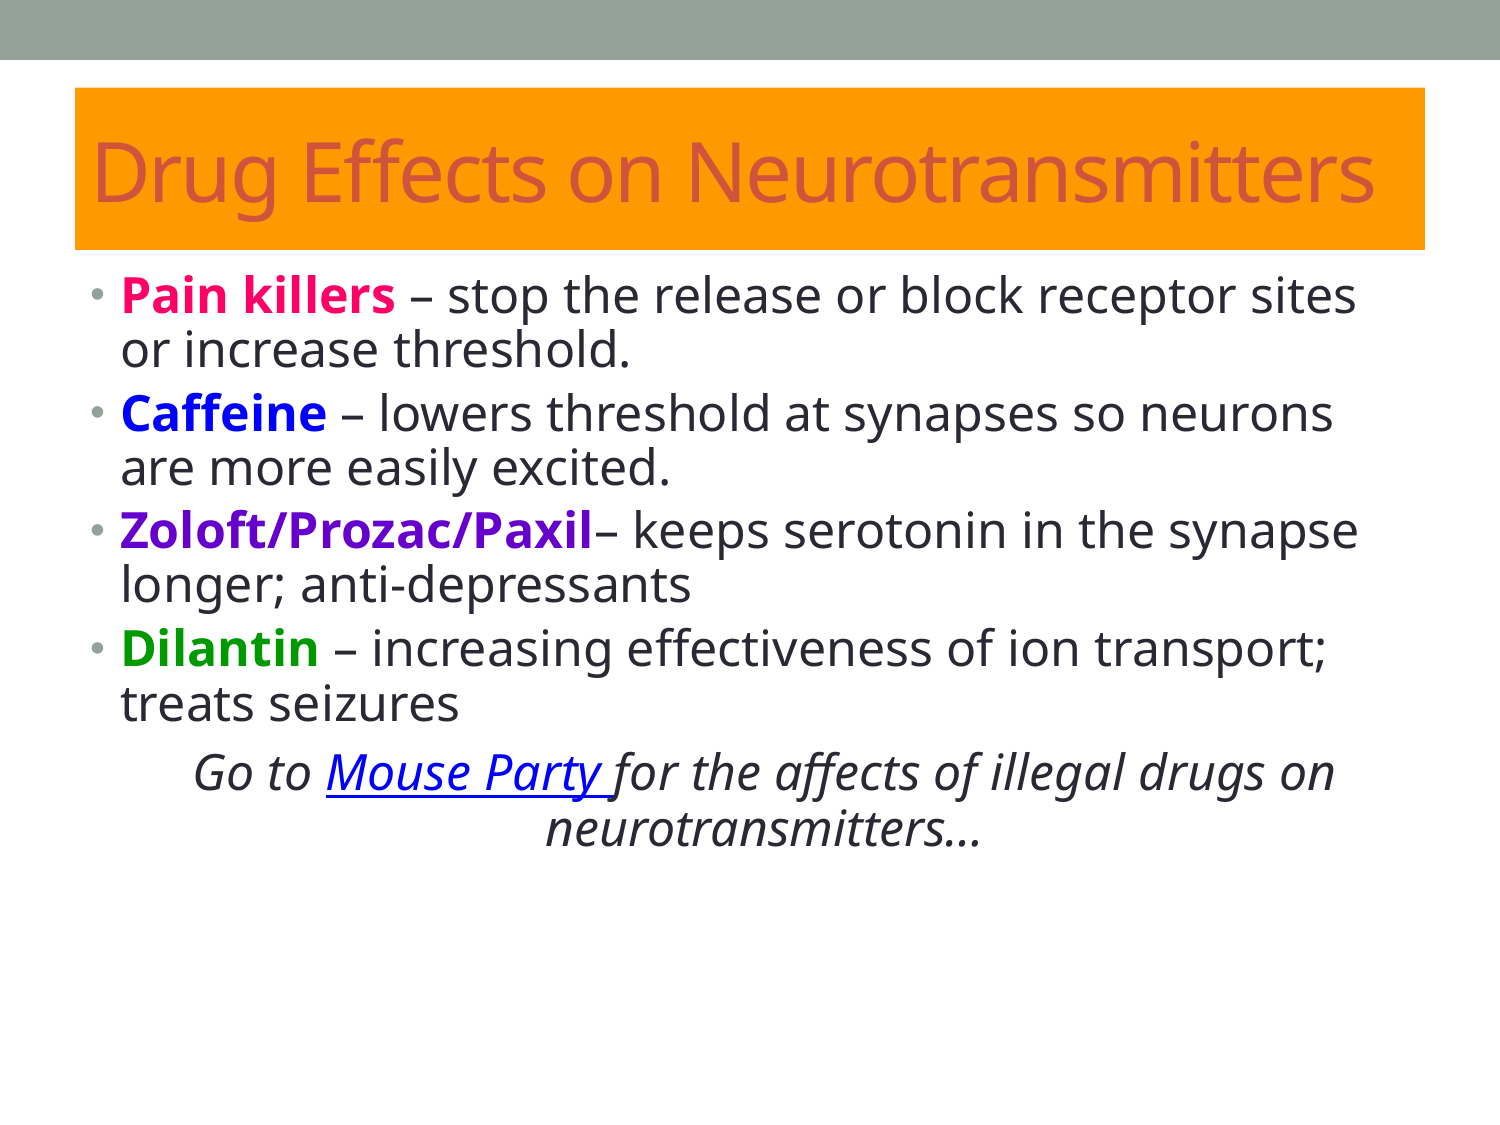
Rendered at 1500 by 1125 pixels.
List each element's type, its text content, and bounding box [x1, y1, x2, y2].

list Pain killers – stop the release or block receptor sites or increase threshold. Caffeine – lowers threshold at synapses so neurons are more easily excited. Zoloft/Prozac/Paxil– keeps serotonin in the synapse longer; anti-depressants Dilantin – increasing effectiveness of ion transport; treats seizures Go to Mouse Party for the affects of illegal drugs on neurotransmitters… [75, 262, 1425, 1075]
title Drug Effects on Neurotransmitters [75, 87, 1425, 250]
